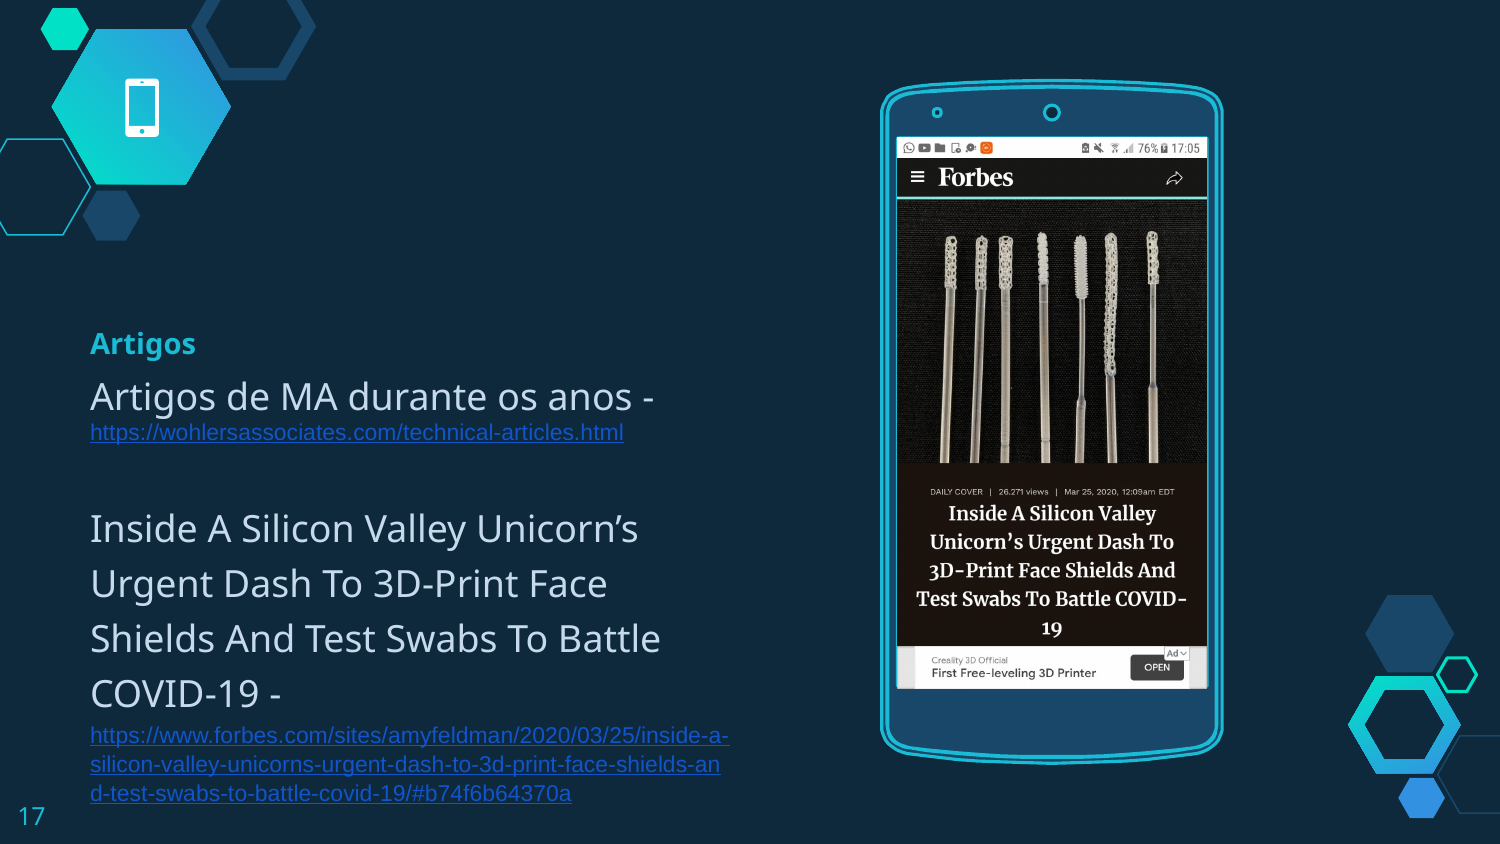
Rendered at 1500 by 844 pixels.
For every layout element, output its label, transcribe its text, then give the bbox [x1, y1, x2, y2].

slide_number ‹#› [2, 785, 93, 844]
text_box [881, 80, 1223, 764]
text_box [125, 78, 159, 137]
list Artigos Artigos de MA durante os anos - https://wohlersassociates.com/technical-articles.html Inside A Silicon Valley Unicorn’s Urgent Dash To 3D-Print Face Shields And Test Swabs To Battle COVID-19 - https://www.forbes.com/sites/amyfeldman/2020/03/25/inside-a-silicon-valley-unicorns-urgent-dash-to-3d-print-face-shields-and-test-swabs-to-battle-covid-19/#b74f6b64370a [75, 242, 748, 764]
picture [896, 137, 1208, 689]
